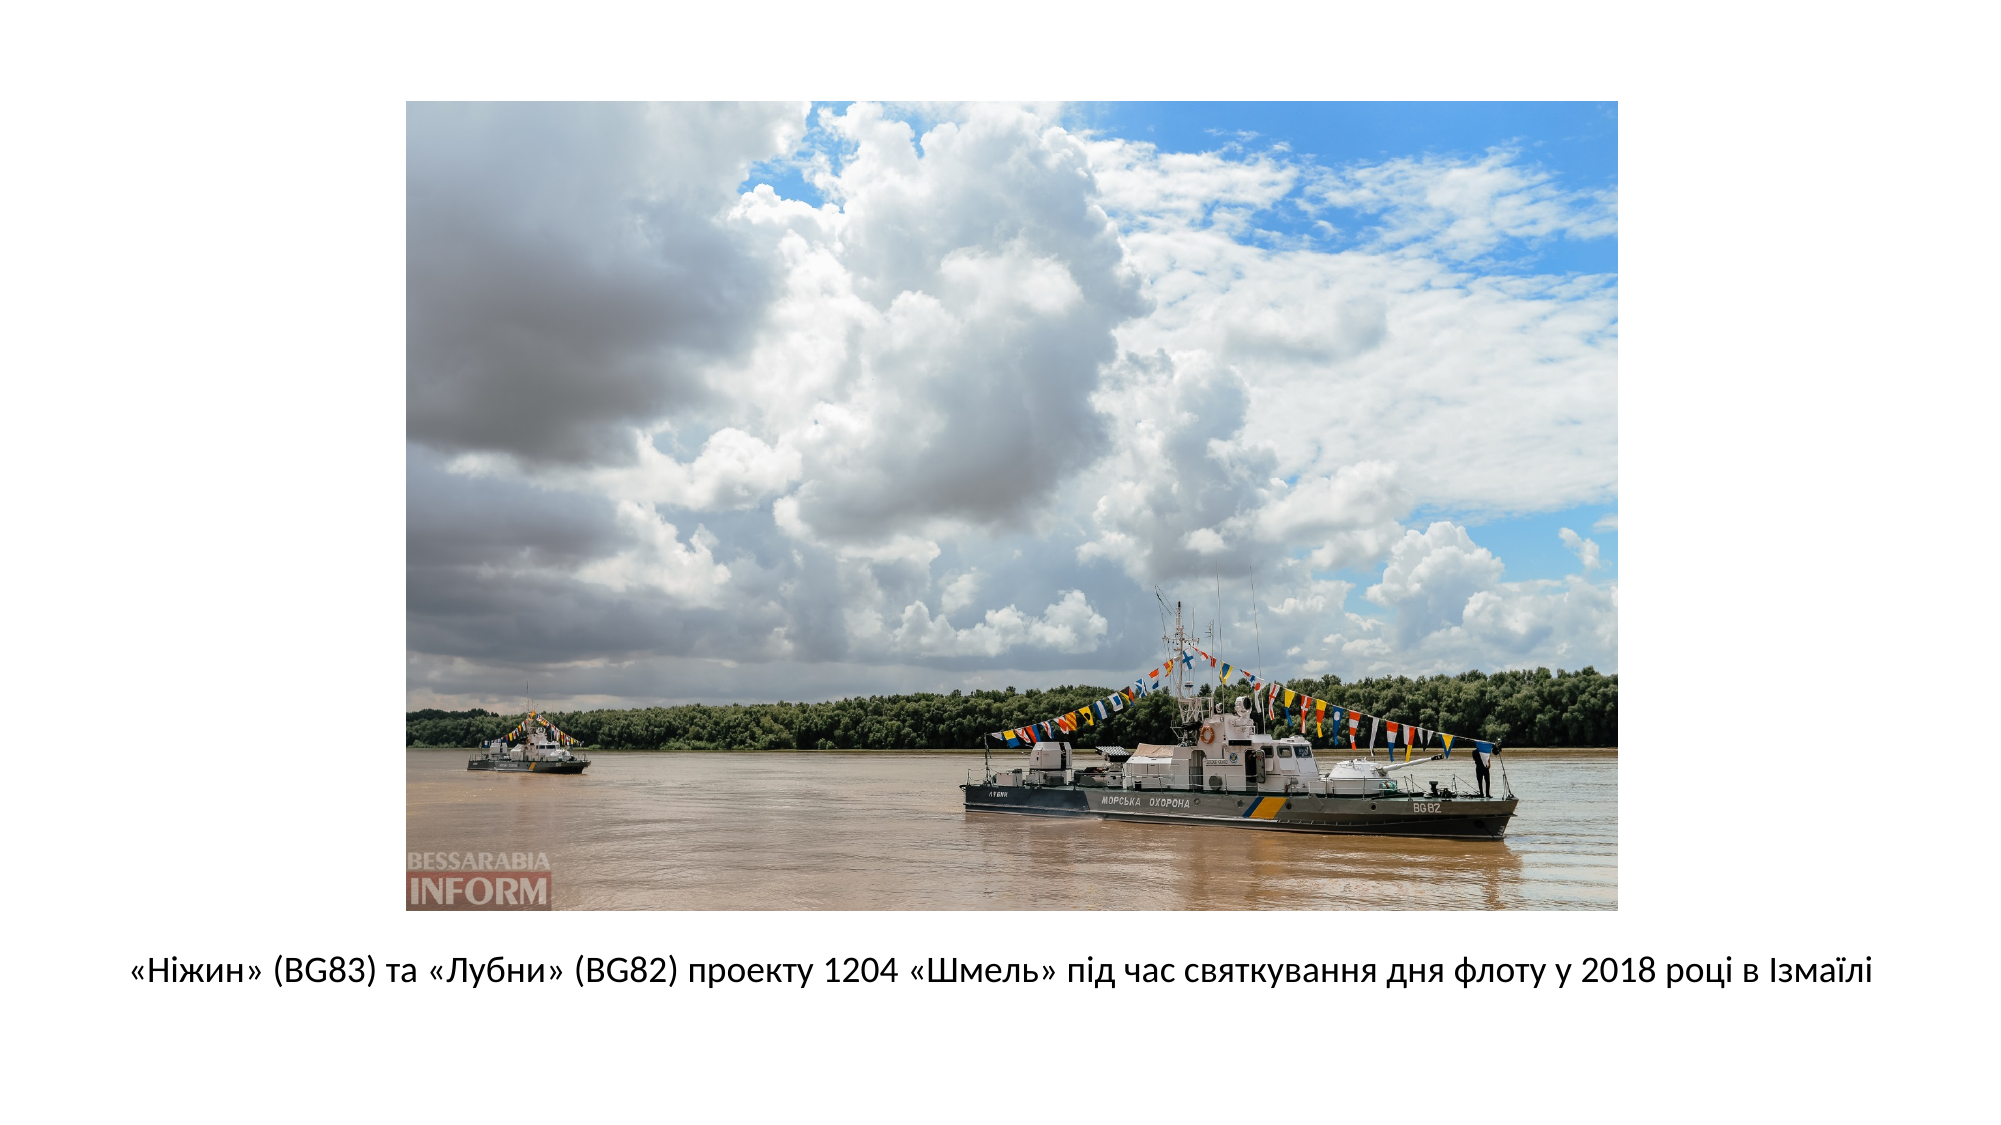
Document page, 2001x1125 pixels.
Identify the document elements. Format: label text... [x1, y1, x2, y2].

text_box «Ніжин» (BG83) та «Лубни» (BG82) проекту 1204 «Шмель» під час святкування дня флоту у 2018 році в Ізмаїлі [113, 937, 1924, 998]
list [406, 101, 1618, 911]
